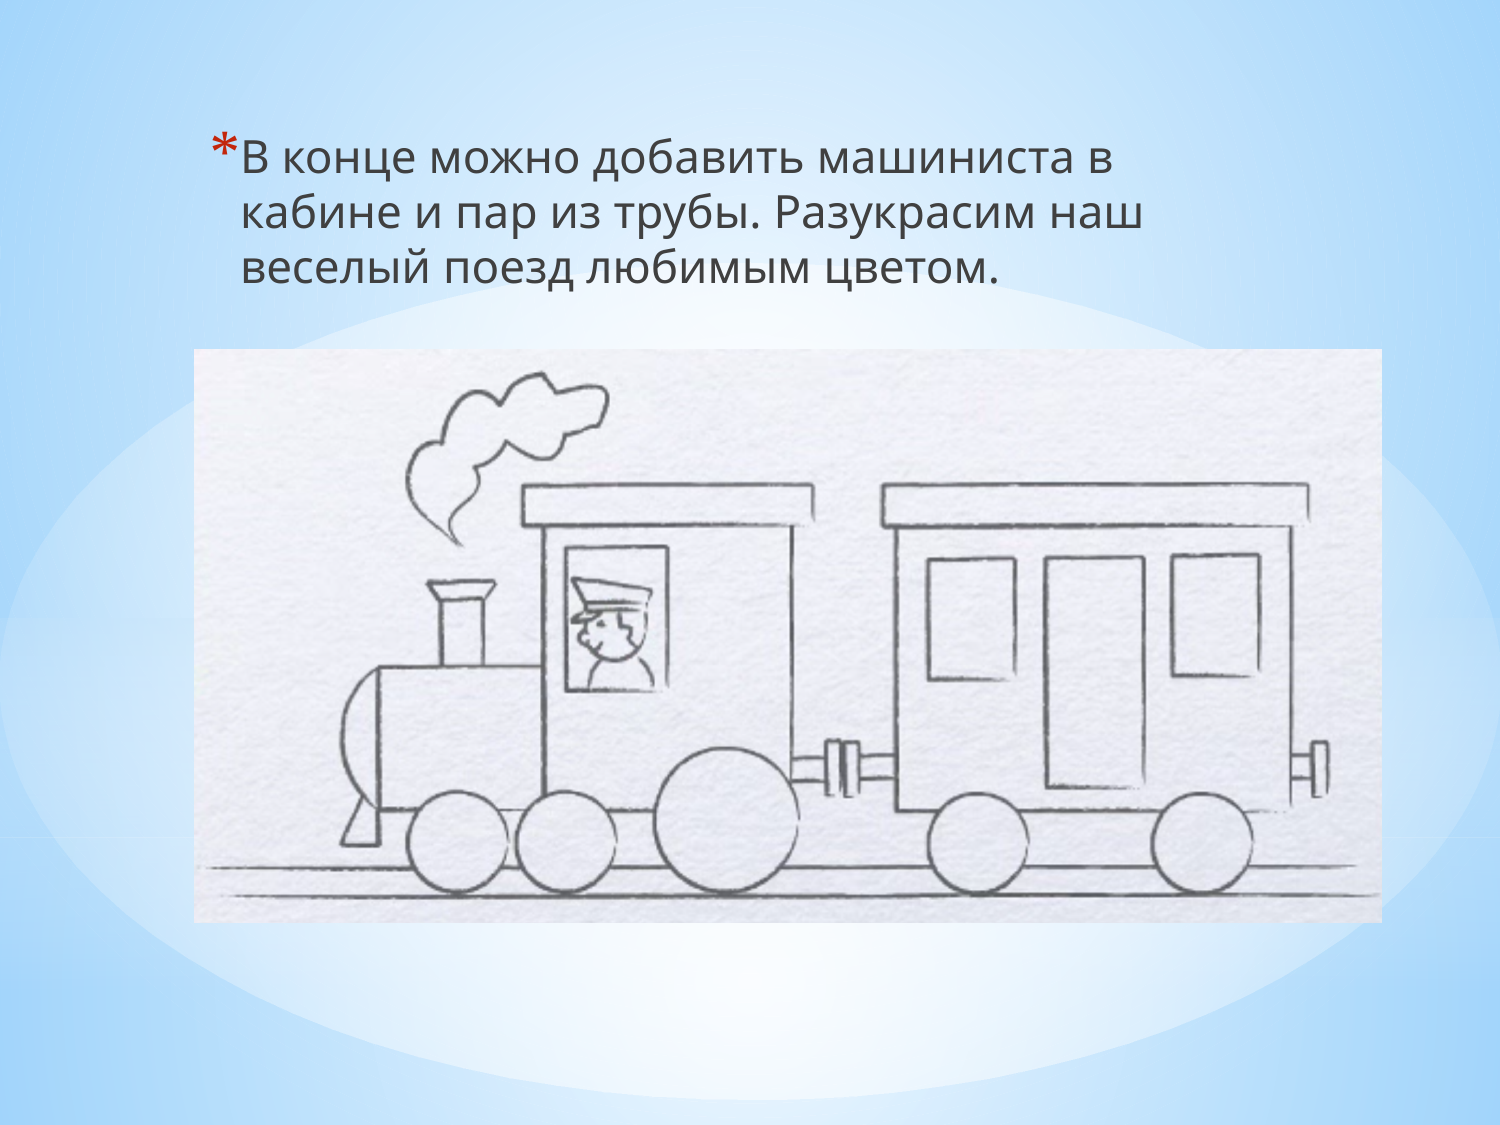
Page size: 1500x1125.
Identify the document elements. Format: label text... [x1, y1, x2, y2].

list В конце можно добавить машиниста в кабине и пар из трубы. Разукрасим наш веселый поезд любимым цветом. [187, 120, 1238, 690]
picture [194, 349, 1383, 923]
